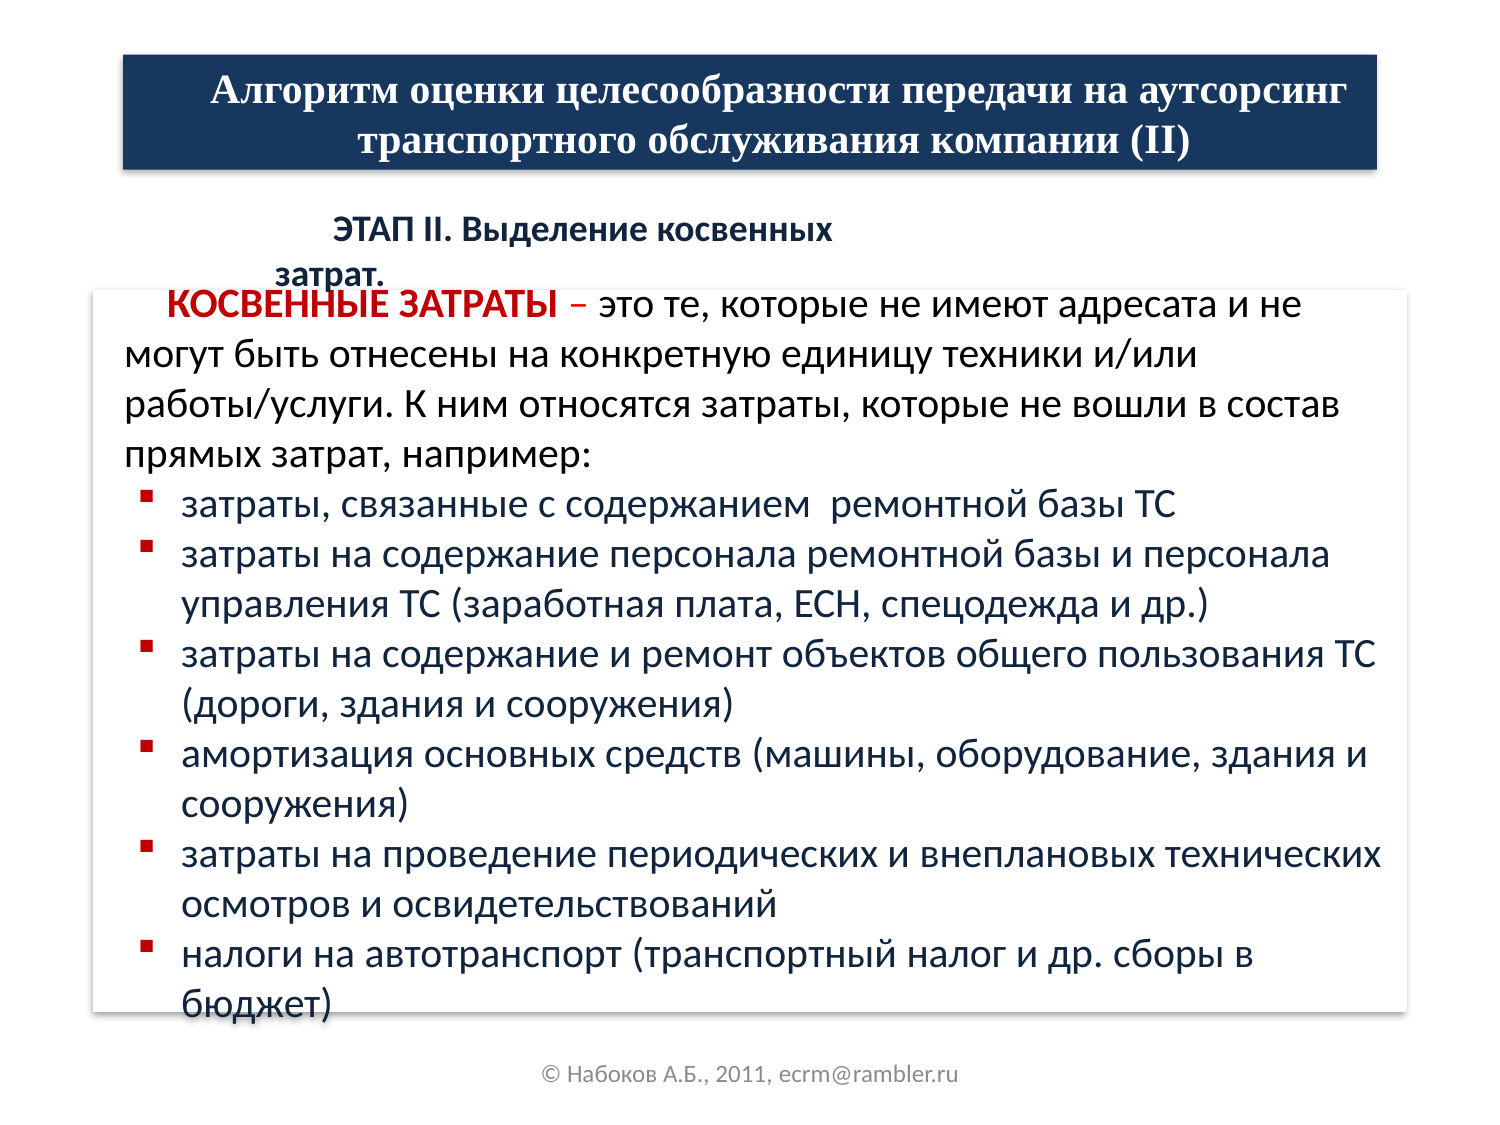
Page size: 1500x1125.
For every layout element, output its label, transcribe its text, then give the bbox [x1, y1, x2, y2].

text_box Алгоритм оценки целесообразности передачи на аутсорсинг транспортного обслуживания компании (II) [122, 54, 1378, 170]
footer © Набоков А.Б., 2011, ecrm@rambler.ru [512, 1042, 988, 1103]
title [75, 45, 1425, 90]
text_box ЭТАП II. Выделение косвенных затрат. [215, 196, 910, 256]
text_box КОСВЕННЫЕ ЗАТРАТЫ – это те, которые не имеют адресата и не могут быть отнесены на конкретную единицу техники и/или работы/услуги. К ним относятся затраты, которые не вошли в состав прямых затрат, например: затраты, связанные с содержанием ремонтной базы ТС затраты на содержание персонала ремонтной базы и персонала управления ТС (заработная плата, ЕСН, спецодежда и др.) затраты на содержание и ремонт объектов общего пользования ТС (дороги, здания и сооружения) амортизация основных средств (машины, оборудование, здания и сооружения) затраты на проведение периодических и внеплановых технических осмотров и освидетельствований налоги на автотранспорт (транспортный налог и др. сборы в бюджет) [93, 290, 1407, 1012]
